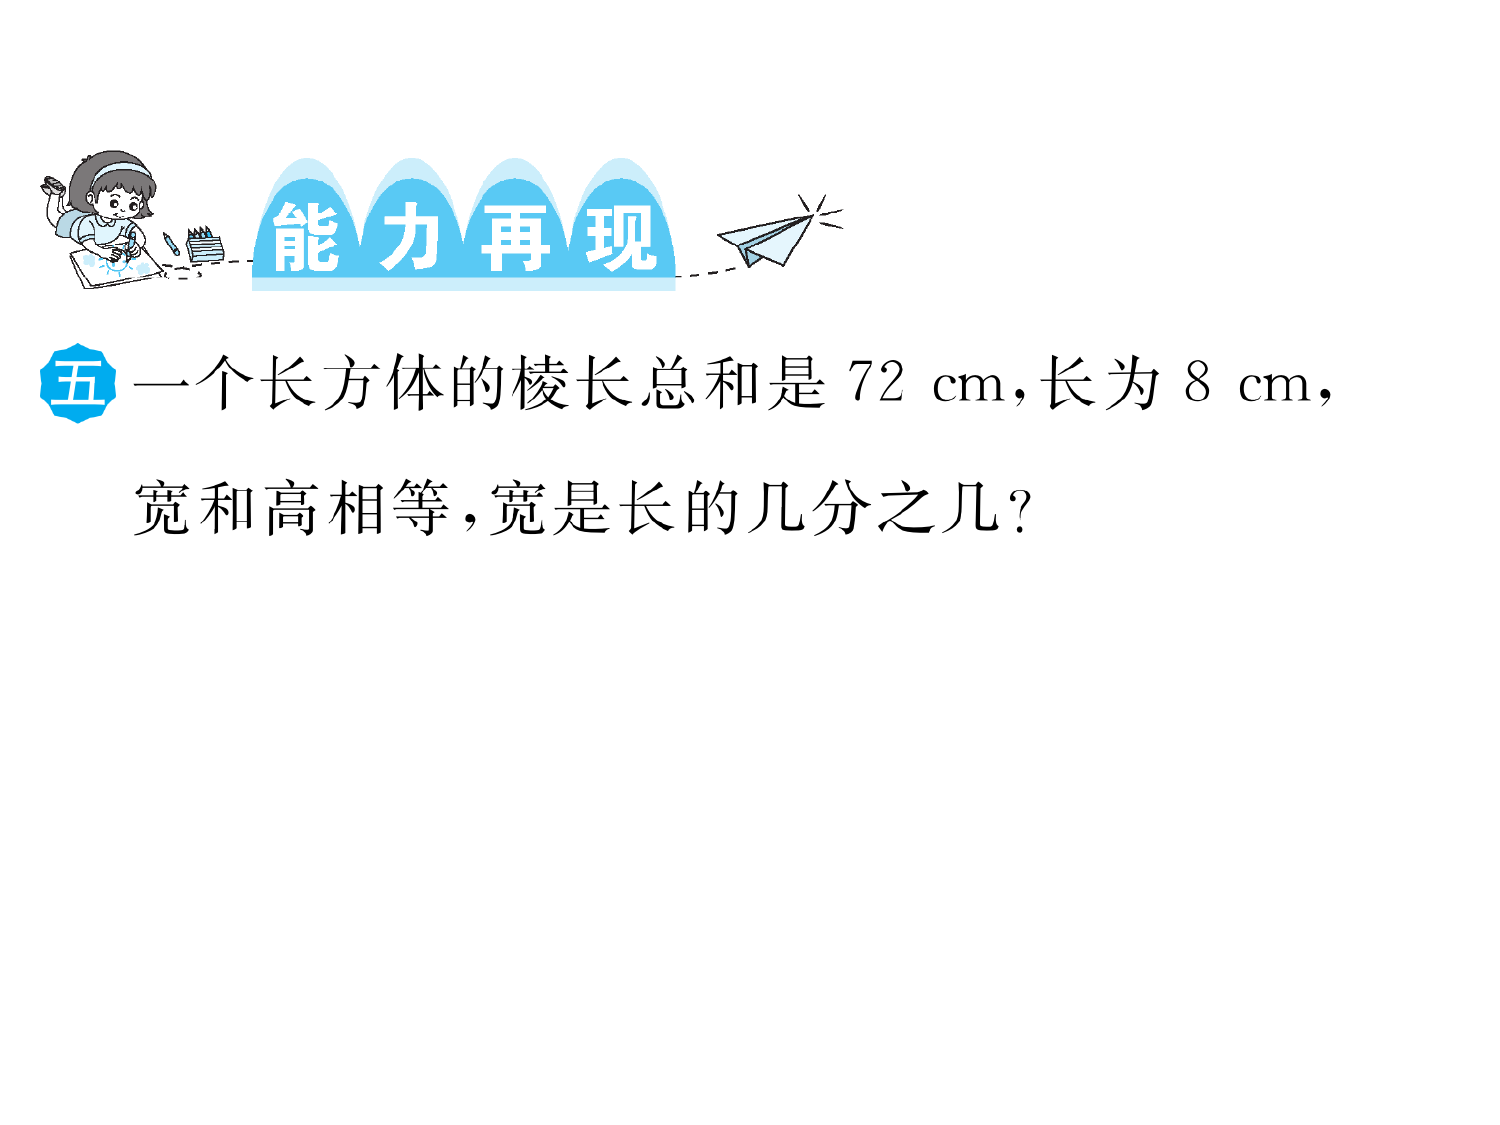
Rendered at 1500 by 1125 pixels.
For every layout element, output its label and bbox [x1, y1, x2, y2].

picture [35, 94, 1379, 1040]
